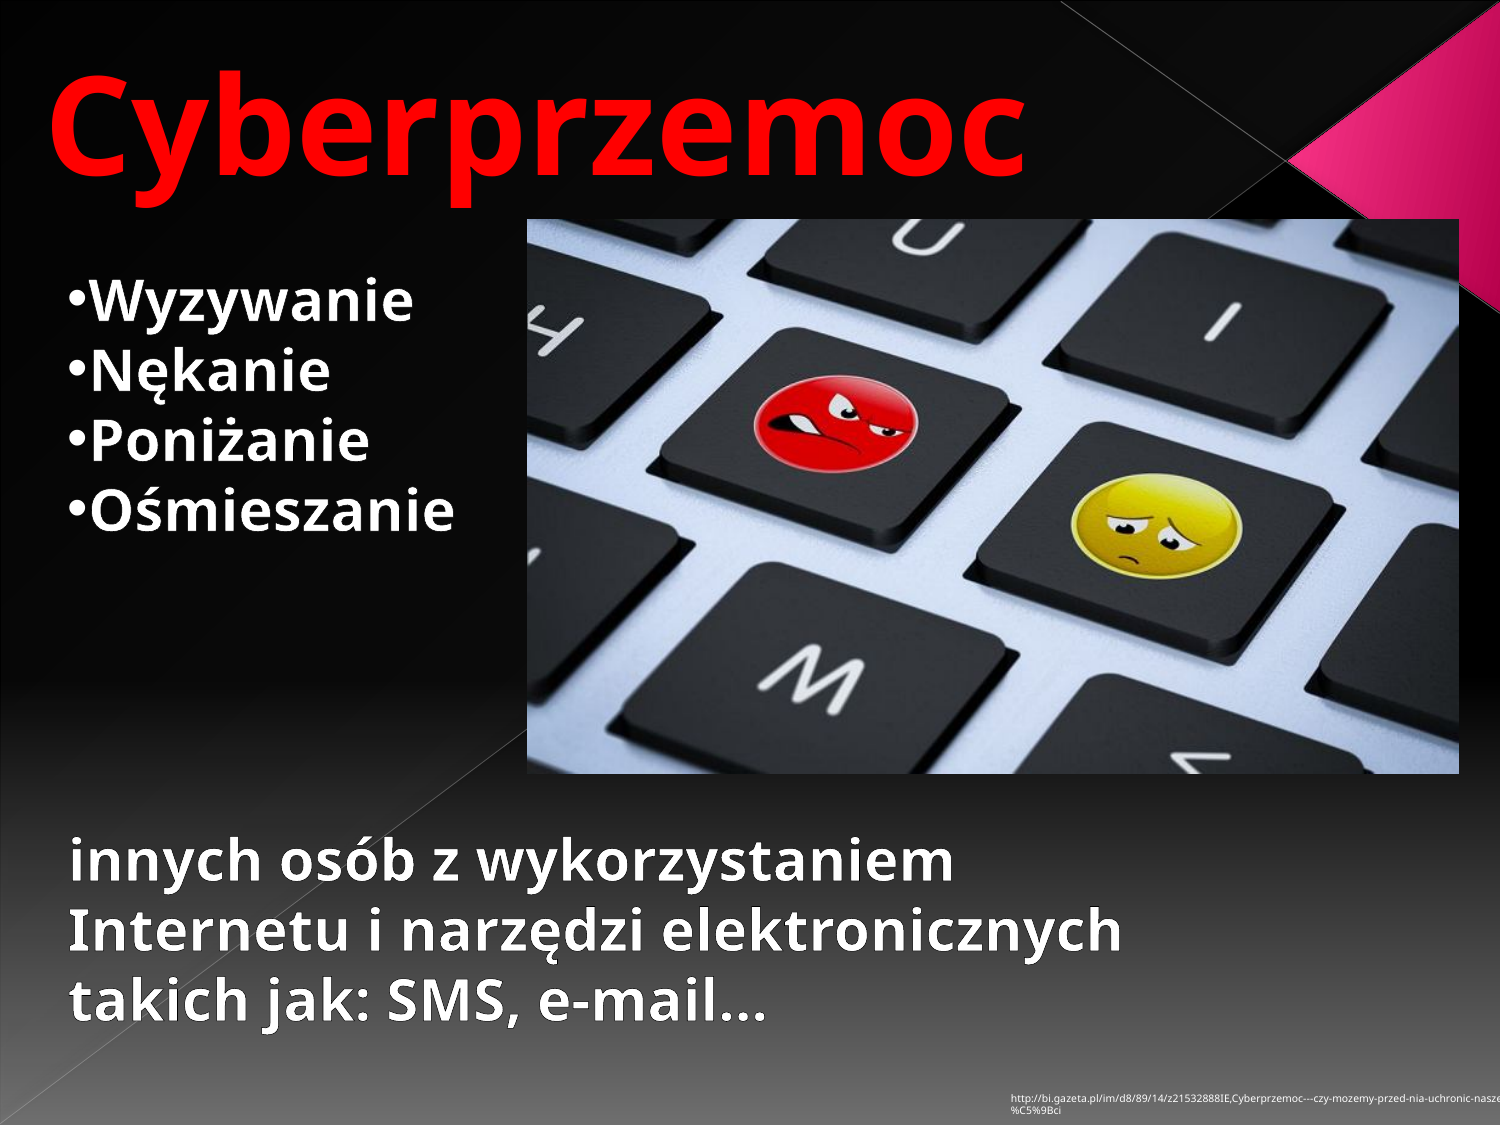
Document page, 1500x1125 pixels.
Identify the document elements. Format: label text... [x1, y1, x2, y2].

text_box Wyzywanie Nękanie Poniżanie Ośmieszanie innych osób z wykorzystaniem Internetu i narzędzi elektronicznych takich jak: SMS, e-mail… [53, 255, 1164, 1040]
picture [527, 219, 1459, 774]
title Cyberprzemoc [29, 0, 1282, 362]
text_box http://bi.gazeta.pl/im/d8/89/14/z21532888IE,Cyberprzemoc---czy-mozemy-przed-nia-uchronic-nasze.jpgkradzie%C5%BC%20to%C5%BCsamo%C5%9Bci [996, 1084, 1500, 1125]
